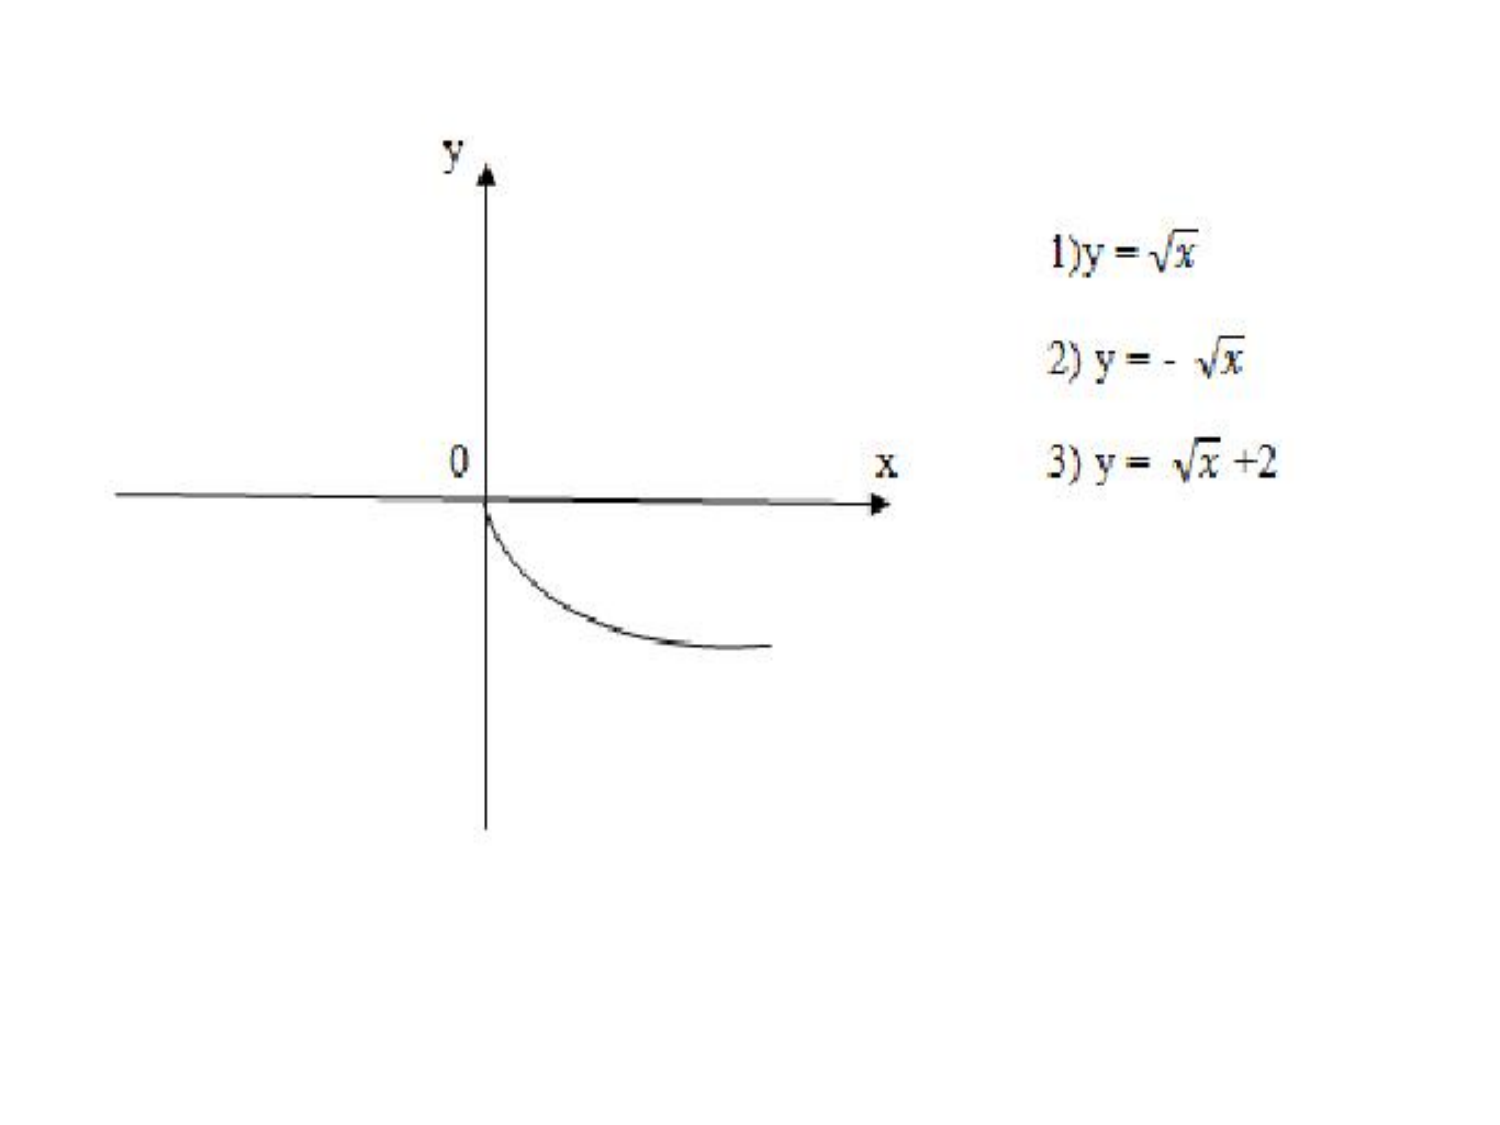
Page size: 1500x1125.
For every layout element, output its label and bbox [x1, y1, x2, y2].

picture [0, 34, 1500, 1008]
